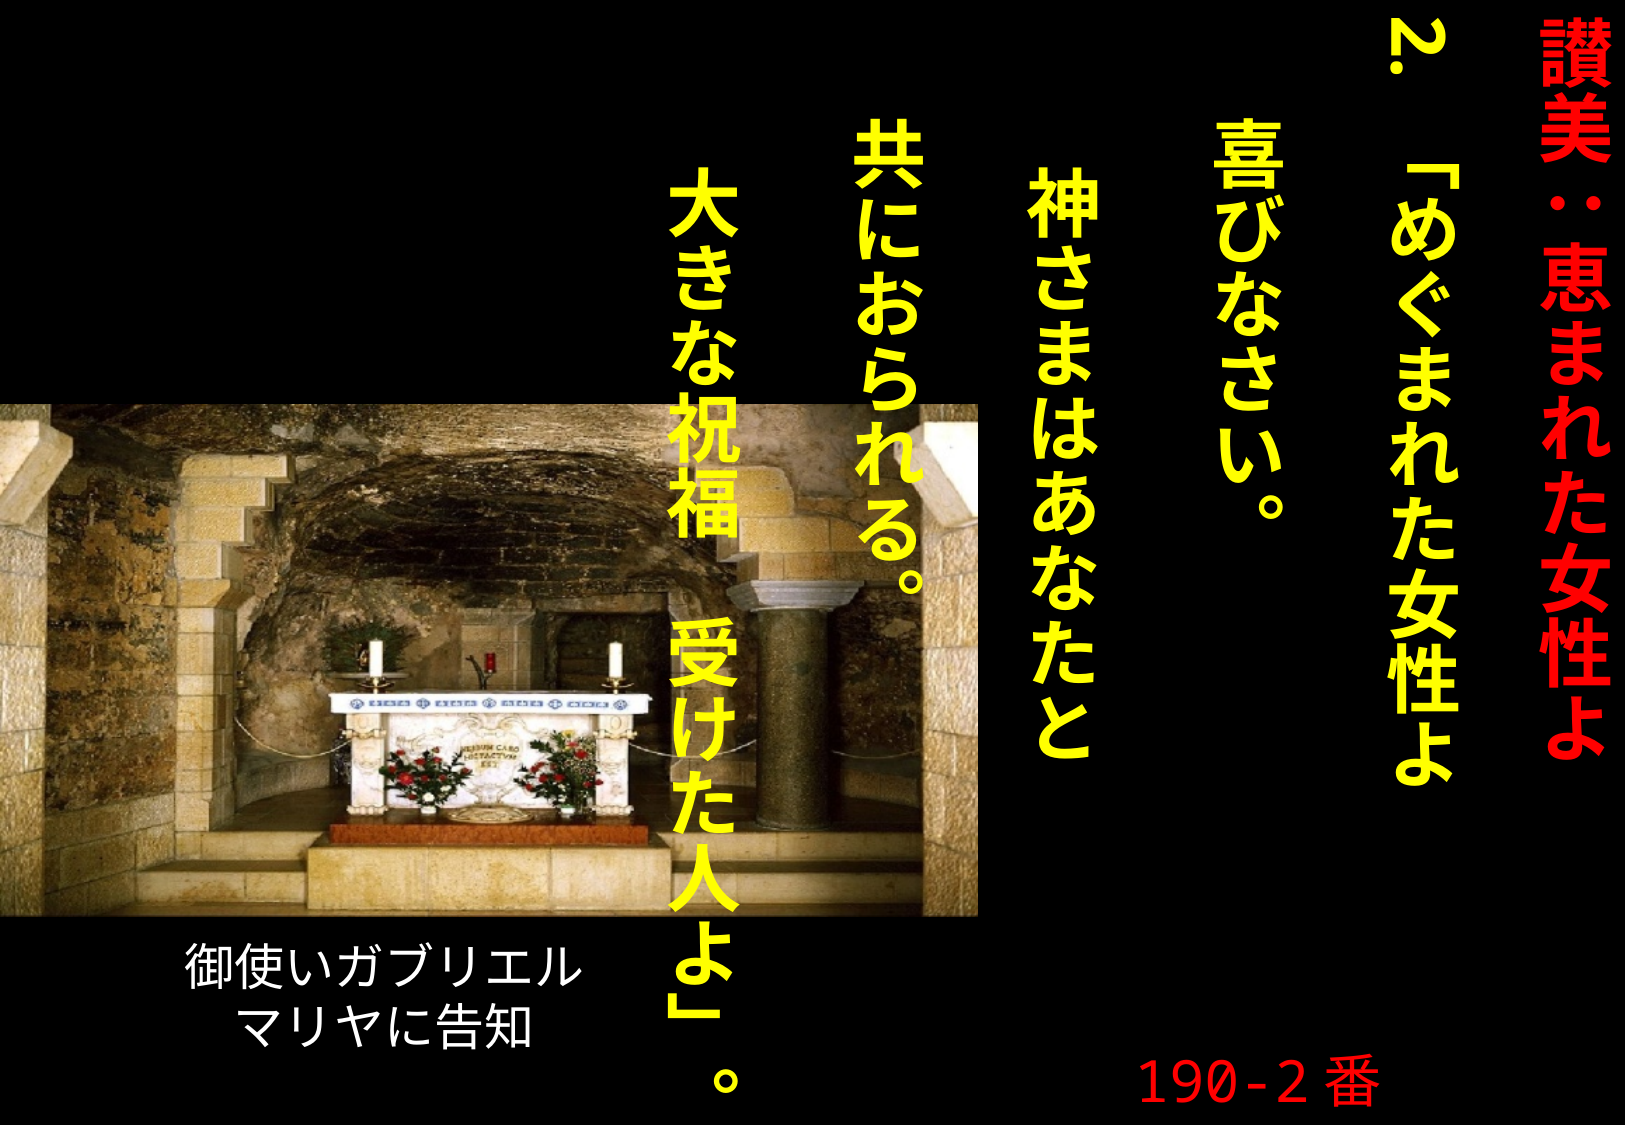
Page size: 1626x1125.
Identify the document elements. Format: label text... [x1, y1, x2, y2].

text_box 御使いガブリエル マリヤに告知 [91, 928, 677, 1063]
text_box 190-2番 [1119, 1023, 1451, 1106]
picture [0, 404, 979, 918]
title 讃美：恵まれた女性よ 2. 「めぐまれた女性よ 喜びなさい。 神さまはあなたと 共におられる。 大きな祝福 受けた人よ」。 [729, 0, 1625, 1125]
